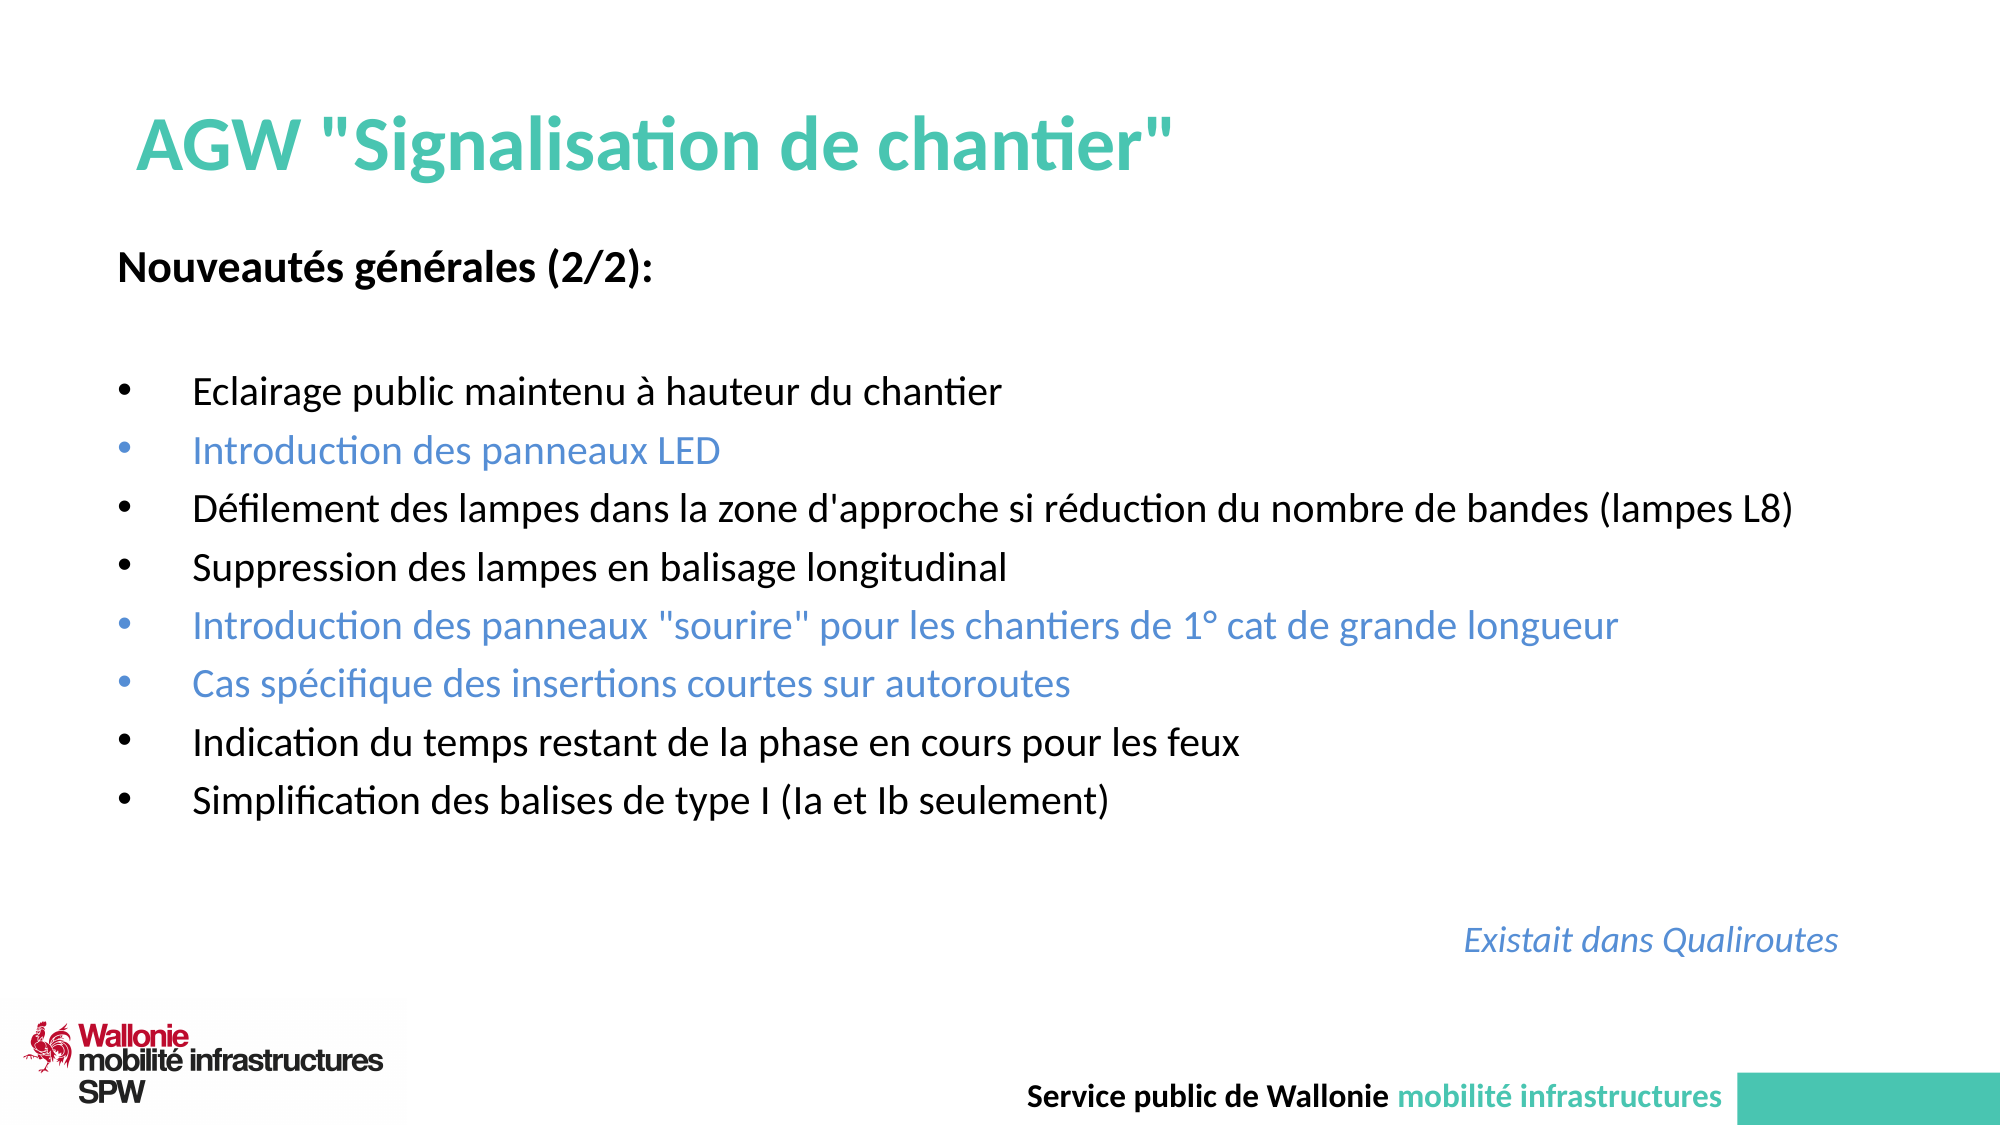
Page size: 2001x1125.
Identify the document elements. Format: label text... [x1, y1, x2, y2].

picture [0, 998, 407, 1125]
list Nouveautés générales (2/2): Eclairage public maintenu à hauteur du chantier Introduction des panneaux LED Défilement des lampes dans la zone d'approche si réduction du nombre de bandes (lampes L8) Suppression des lampes en balisage longitudinal Introduction des panneaux "sourire" pour les chantiers de 1° cat de grande longueur Cas spécifique des insertions courtes sur autoroutes Indication du temps restant de la phase en cours pour les feux Simplification des balises de type I (Ia et Ib seulement) [102, 229, 1922, 1032]
title AGW "Signalisation de chantier" [121, 45, 1843, 229]
text_box Existait dans Qualiroutes [1448, 907, 1879, 968]
